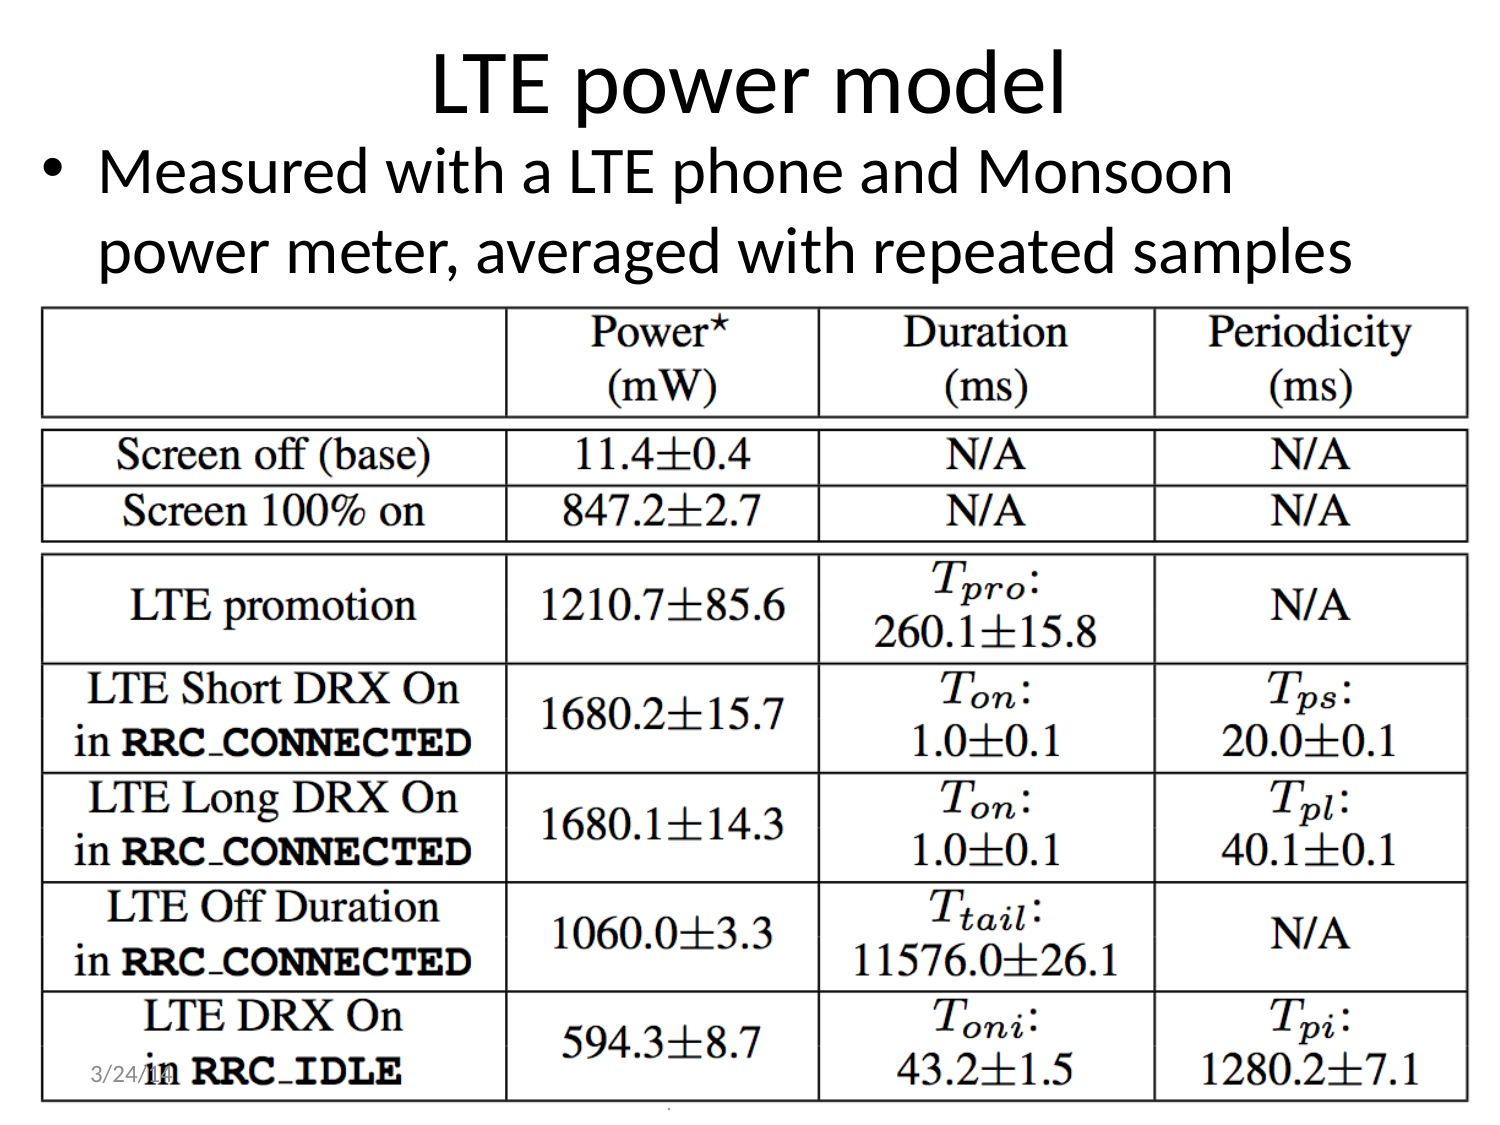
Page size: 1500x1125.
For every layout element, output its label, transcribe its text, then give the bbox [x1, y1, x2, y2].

picture [19, 289, 1484, 1108]
list Measured with a LTE phone and Monsoon power meter, averaged with repeated samples [26, 119, 1432, 287]
title LTE power model [75, 0, 1425, 119]
